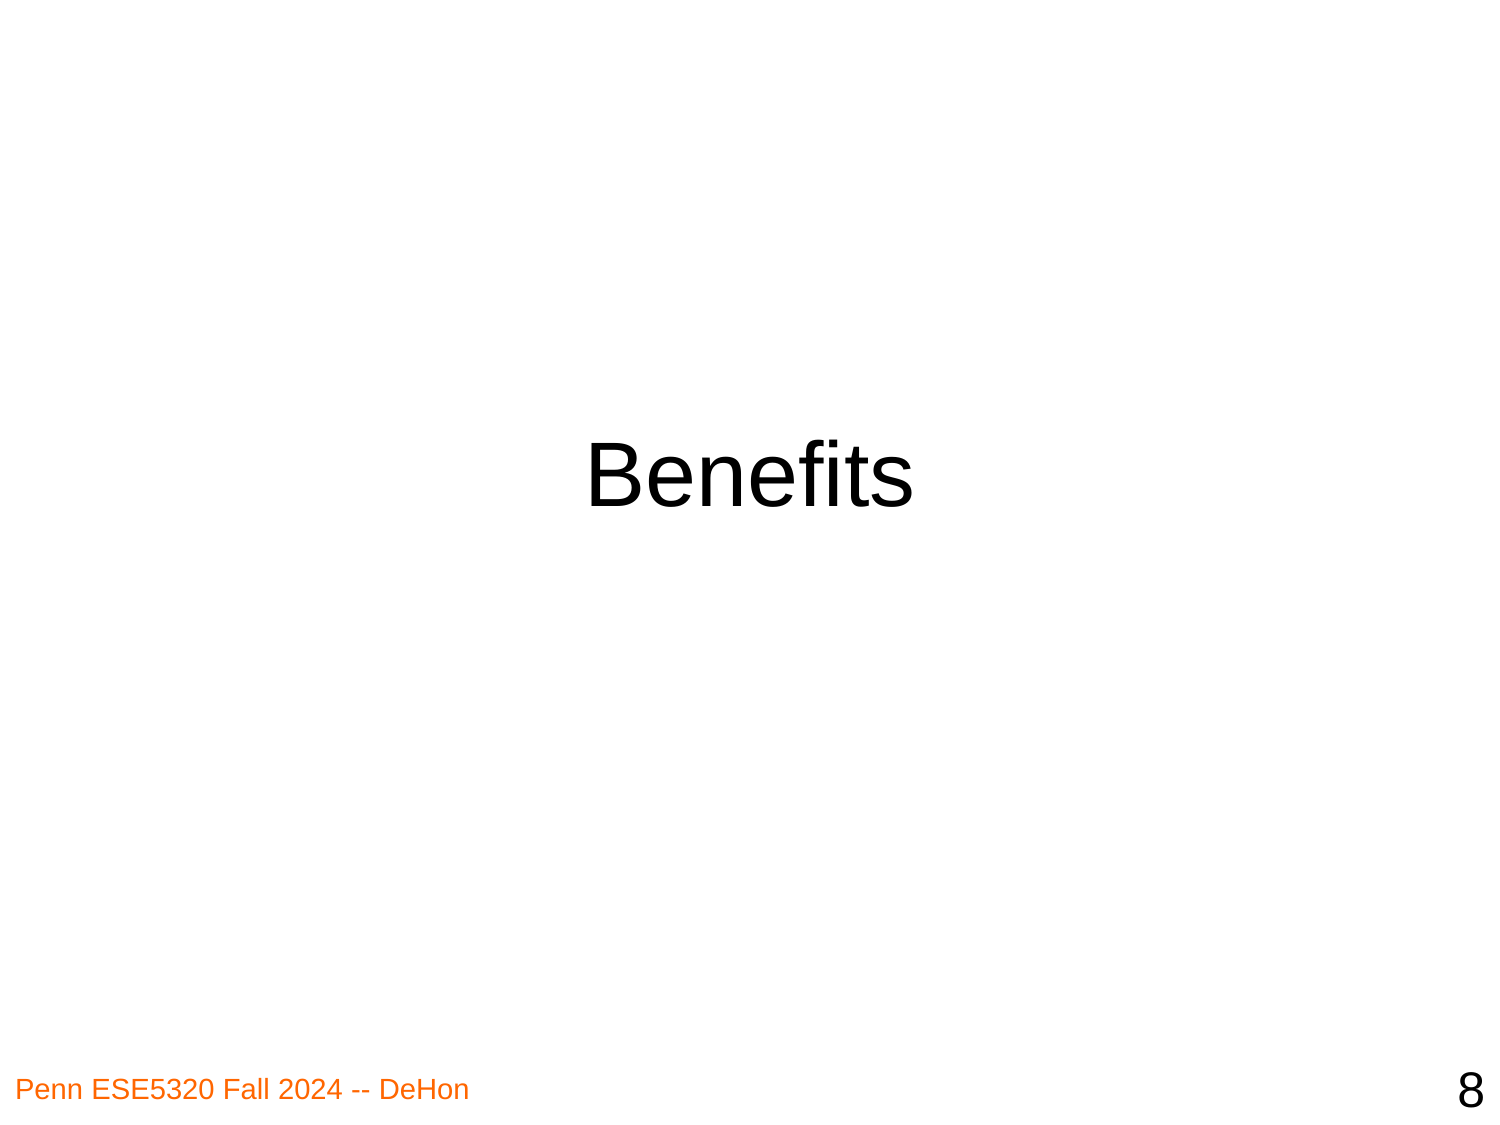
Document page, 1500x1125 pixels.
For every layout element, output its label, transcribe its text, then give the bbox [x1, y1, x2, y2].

slide_number Penn ESE5320 Fall 2024 -- DeHon [0, 1062, 576, 1125]
slide_number 8 [1187, 1049, 1500, 1125]
title Benefits [112, 349, 1388, 591]
